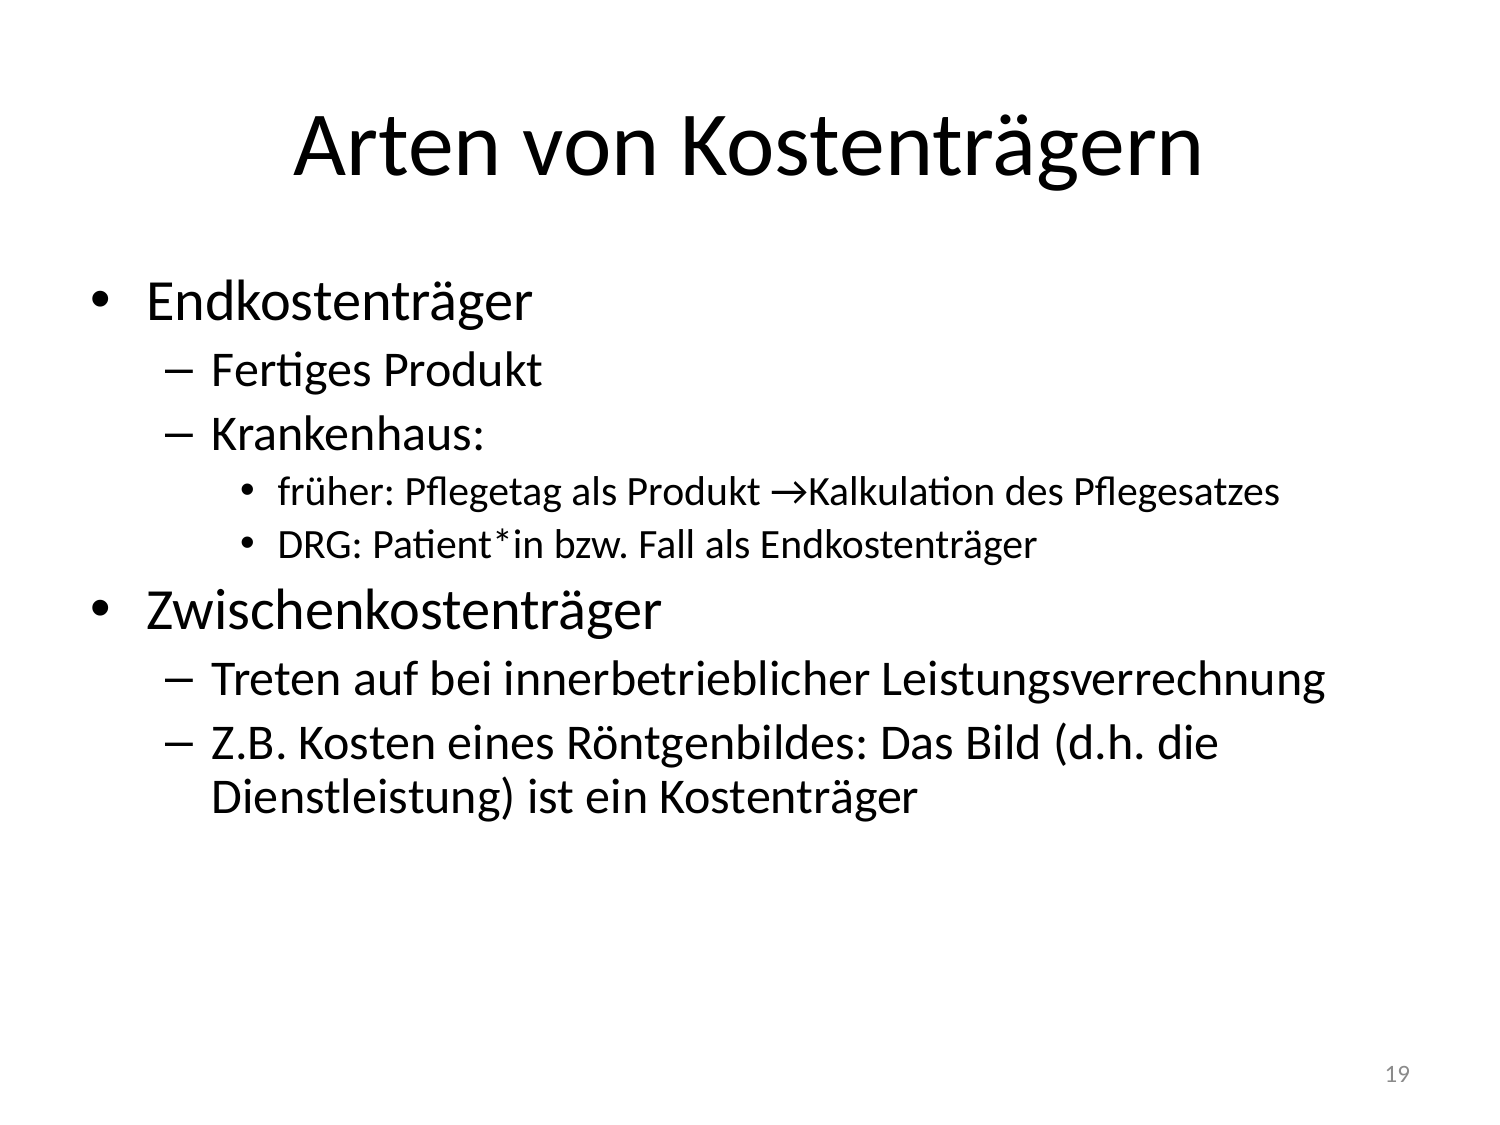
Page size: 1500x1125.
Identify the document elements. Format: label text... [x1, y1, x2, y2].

title Arten von Kostenträgern [75, 45, 1425, 233]
list Endkostenträger Fertiges Produkt Krankenhaus: früher: Pflegetag als Produkt →Kalkulation des Pflegesatzes DRG: Patient*in bzw. Fall als Endkostenträger Zwischenkostenträger Treten auf bei innerbetrieblicher Leistungsverrechnung Z.B. Kosten eines Röntgenbildes: Das Bild (d.h. die Dienstleistung) ist ein Kostenträger [75, 262, 1425, 1005]
slide_number 19 [1074, 1042, 1425, 1103]
